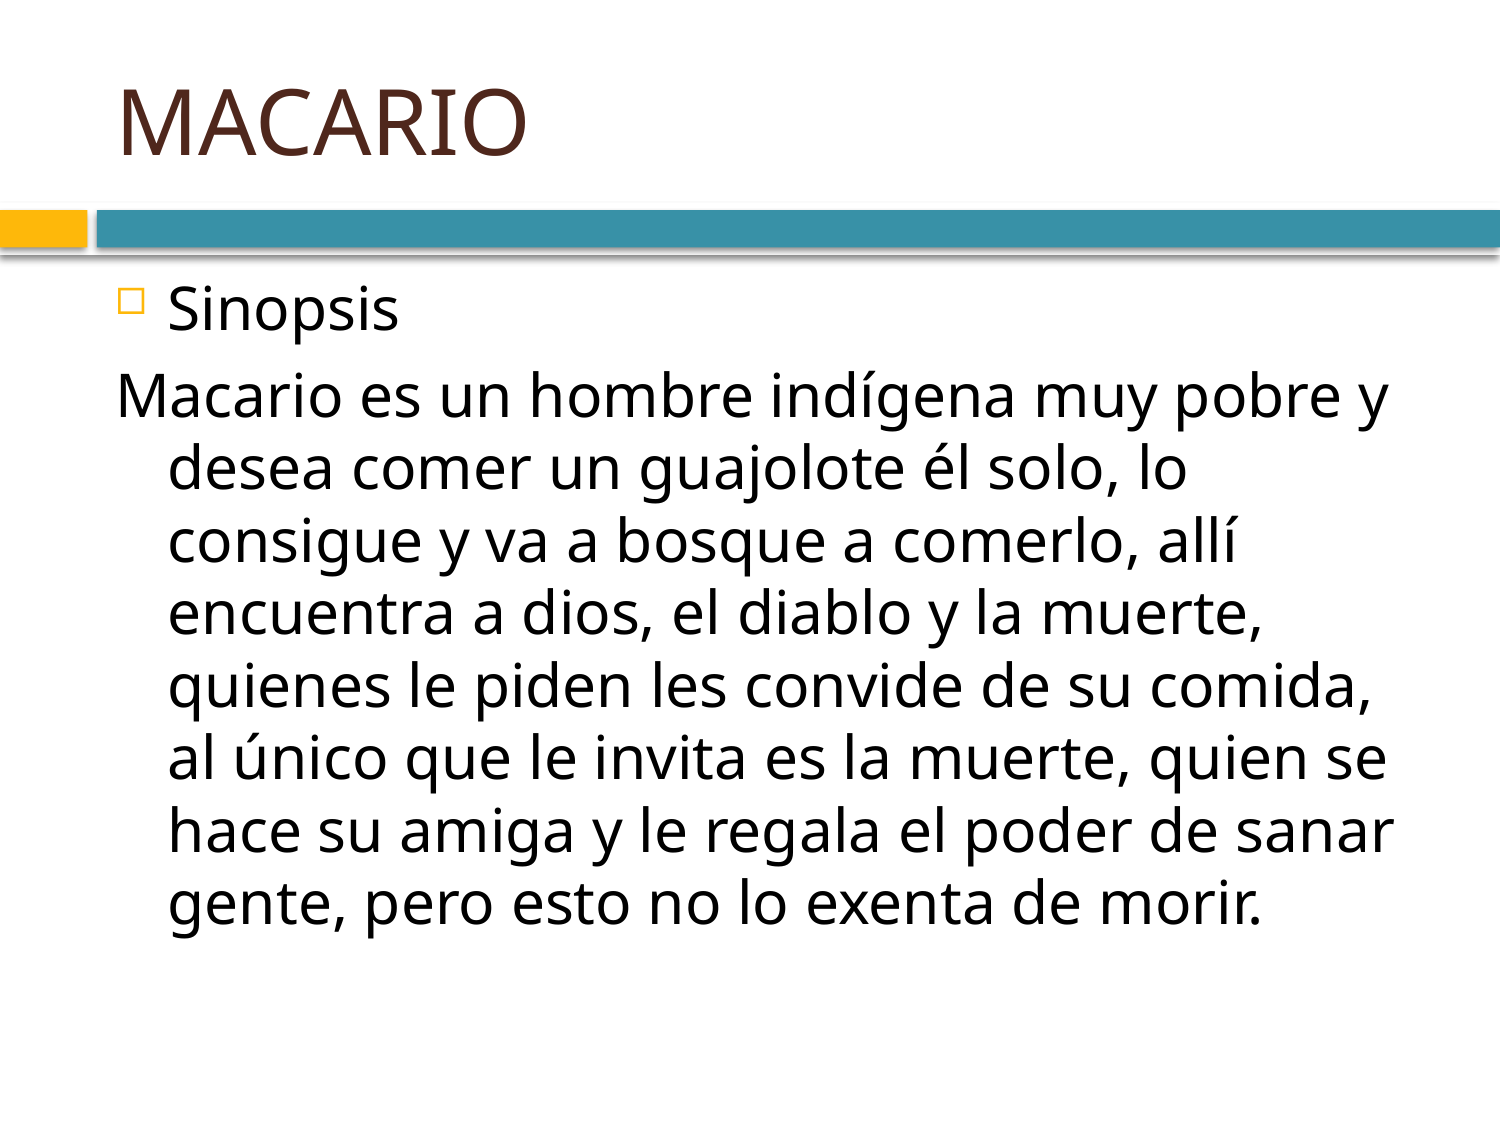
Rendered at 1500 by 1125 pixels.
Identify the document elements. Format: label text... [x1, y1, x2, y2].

list Sinopsis Macario es un hombre indígena muy pobre y desea comer un guajolote él solo, lo consigue y va a bosque a comerlo, allí encuentra a dios, el diablo y la muerte, quienes le piden les convide de su comida, al único que le invita es la muerte, quien se hace su amiga y le regala el poder de sanar gente, pero esto no lo exenta de morir. [100, 262, 1438, 1000]
title MACARIO [100, 37, 1438, 200]
